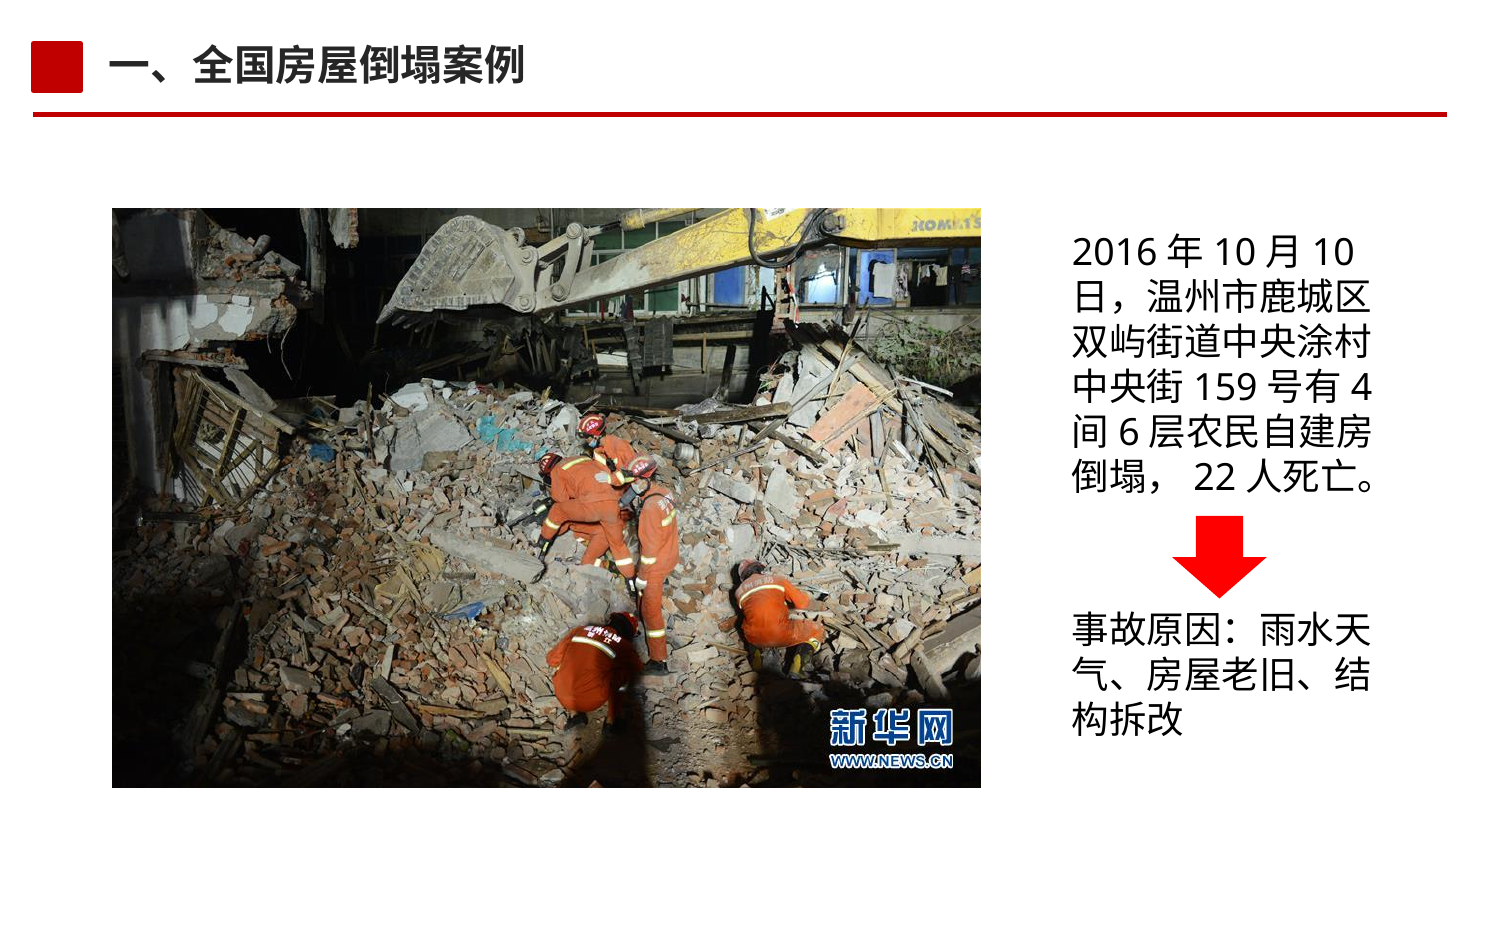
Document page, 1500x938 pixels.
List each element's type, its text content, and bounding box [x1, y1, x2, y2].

text_box 一、全国房屋倒塌案例 [93, 31, 542, 97]
text_box [1170, 513, 1269, 601]
picture [111, 208, 981, 788]
text_box 2016年10月10日，温州市鹿城区双屿街道中央涂村中央街159号有4间6层农民自建房倒塌，22人死亡。 [1057, 220, 1400, 506]
text_box 事故原因：雨水天气、房屋老旧、结构拆改 [1057, 598, 1400, 749]
text_box [31, 41, 83, 93]
